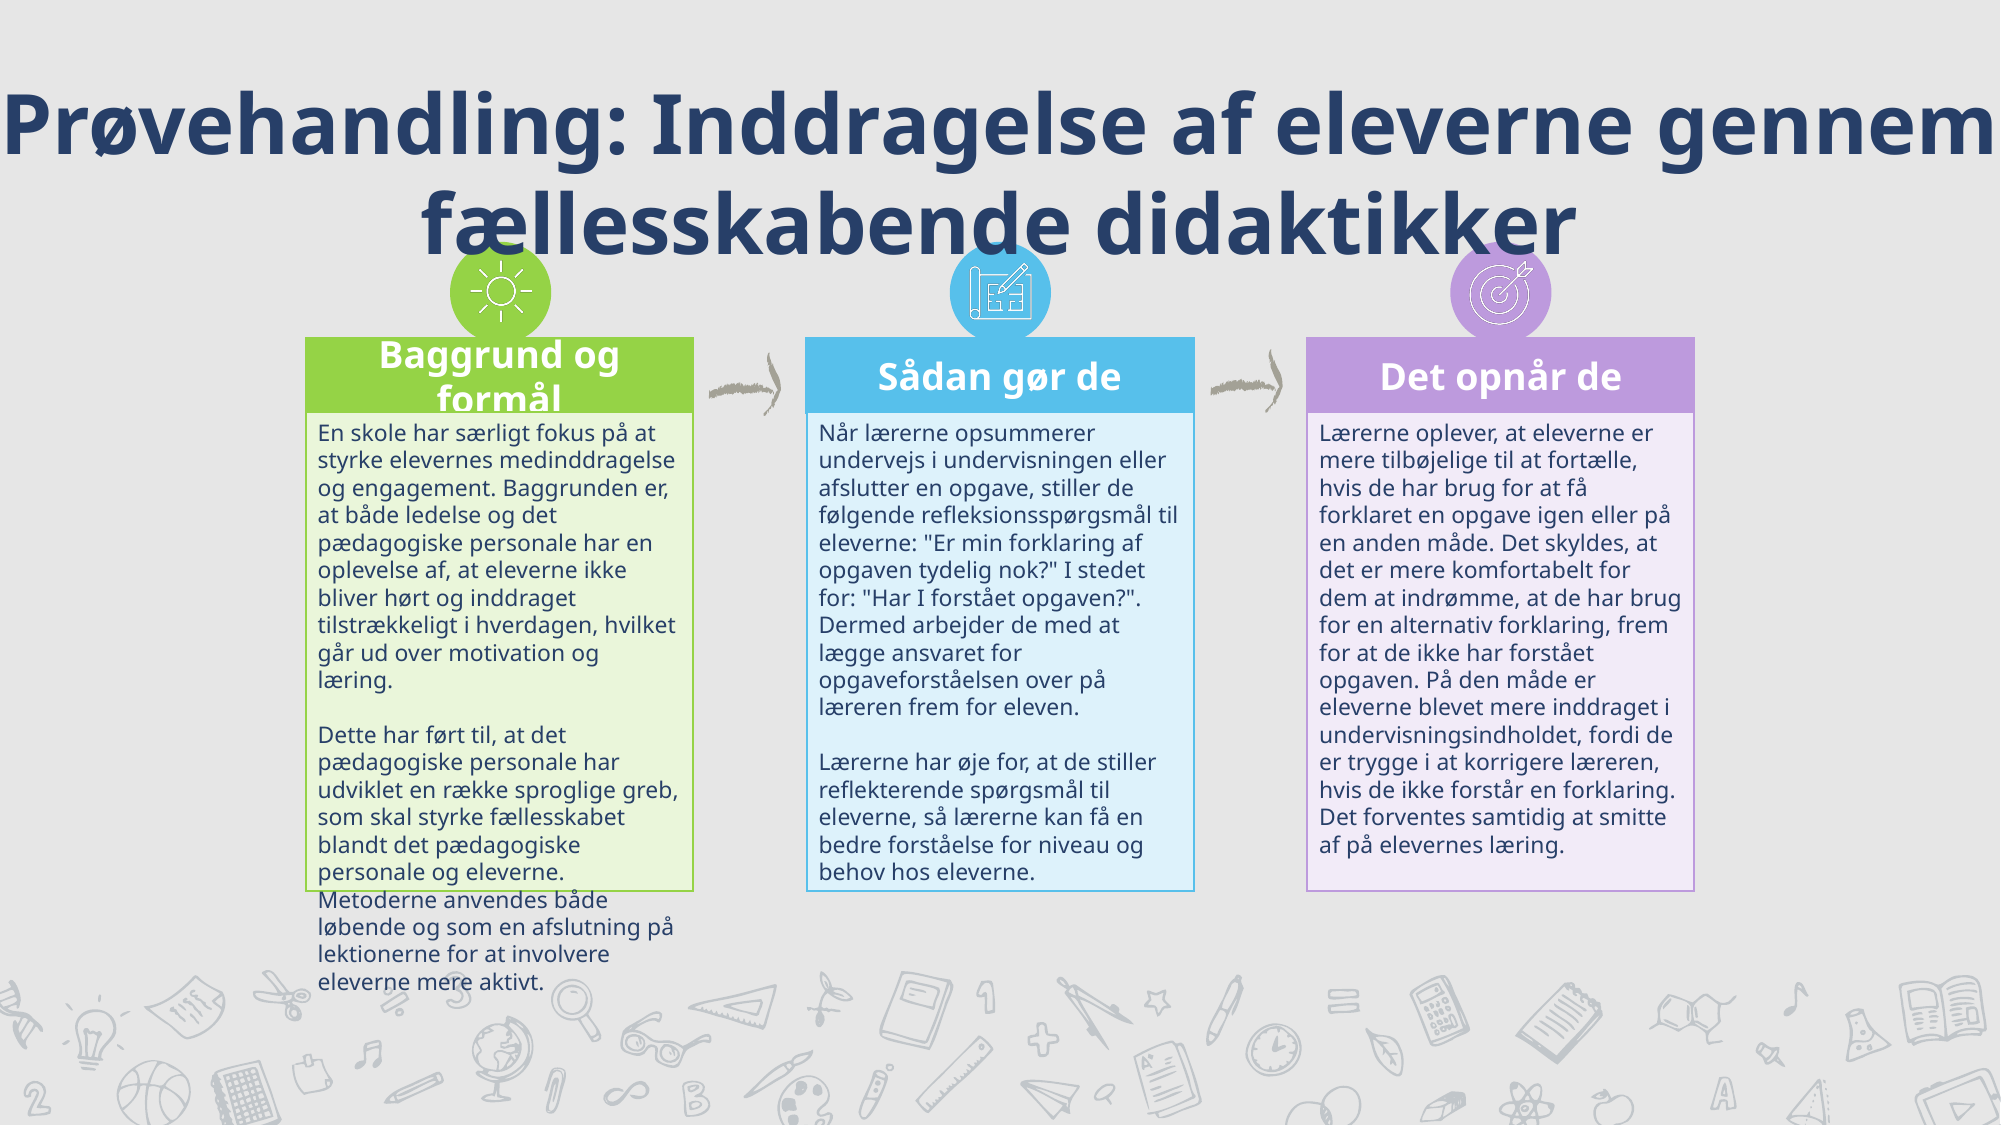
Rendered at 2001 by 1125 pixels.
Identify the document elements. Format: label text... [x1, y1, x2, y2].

text_box Når lærerne opsummerer undervejs i undervisningen eller afslutter en opgave, stiller de følgende refleksionsspørgsmål til eleverne: "Er min forklaring af opgaven tydelig nok?" I stedet for: "Har I forstået opgaven?". Dermed arbejder de med at lægge ansvaret for opgaveforståelsen over på læreren frem for eleven. Lærerne har øje for, at de stiller reflekterende spørgsmål til eleverne, så lærerne kan få en bedre forståelse for niveau og behov hos eleverne. [806, 411, 1195, 892]
text_box Prøvehandling: Inddragelse af eleverne gennem fællesskabende didaktikker [0, 68, 2000, 191]
text_box Det opnår de [1306, 337, 1695, 411]
text_box En skole har særligt fokus på at styrke elevernes medinddragelse og engagement. Baggrunden er, at både ledelse og det pædagogiske personale har en oplevelse af, at eleverne ikke bliver hørt og inddraget tilstrækkeligt i hverdagen, hvilket går ud over motivation og læring. Dette har ført til, at det pædagogiske personale har udviklet en række sproglige greb, som skal styrke fællesskabet blandt det pædagogiske personale og eleverne. Metoderne anvendes både løbende og som en afslutning på lektionerne for at involvere eleverne mere aktivt. [305, 411, 694, 892]
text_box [1450, 241, 1552, 344]
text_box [710, 350, 782, 415]
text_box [449, 240, 552, 344]
text_box Baggrund og formål [305, 337, 694, 411]
text_box Lærerne oplever, at eleverne er mere tilbøjelige til at fortælle, hvis de har brug for at få forklaret en opgave igen eller på en anden måde. Det skyldes, at det er mere komfortabelt for dem at indrømme, at de har brug for en alternativ forklaring, frem for at de ikke har forstået opgaven. På den måde er eleverne blevet mere inddraget i undervisningsindholdet, fordi de er trygge i at korrigere læreren, hvis de ikke forstår en forklaring. Det forventes samtidig at smitte af på elevernes læring. [1306, 411, 1695, 892]
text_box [949, 241, 1051, 344]
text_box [1211, 347, 1284, 411]
text_box Sådan gør de [805, 337, 1195, 414]
